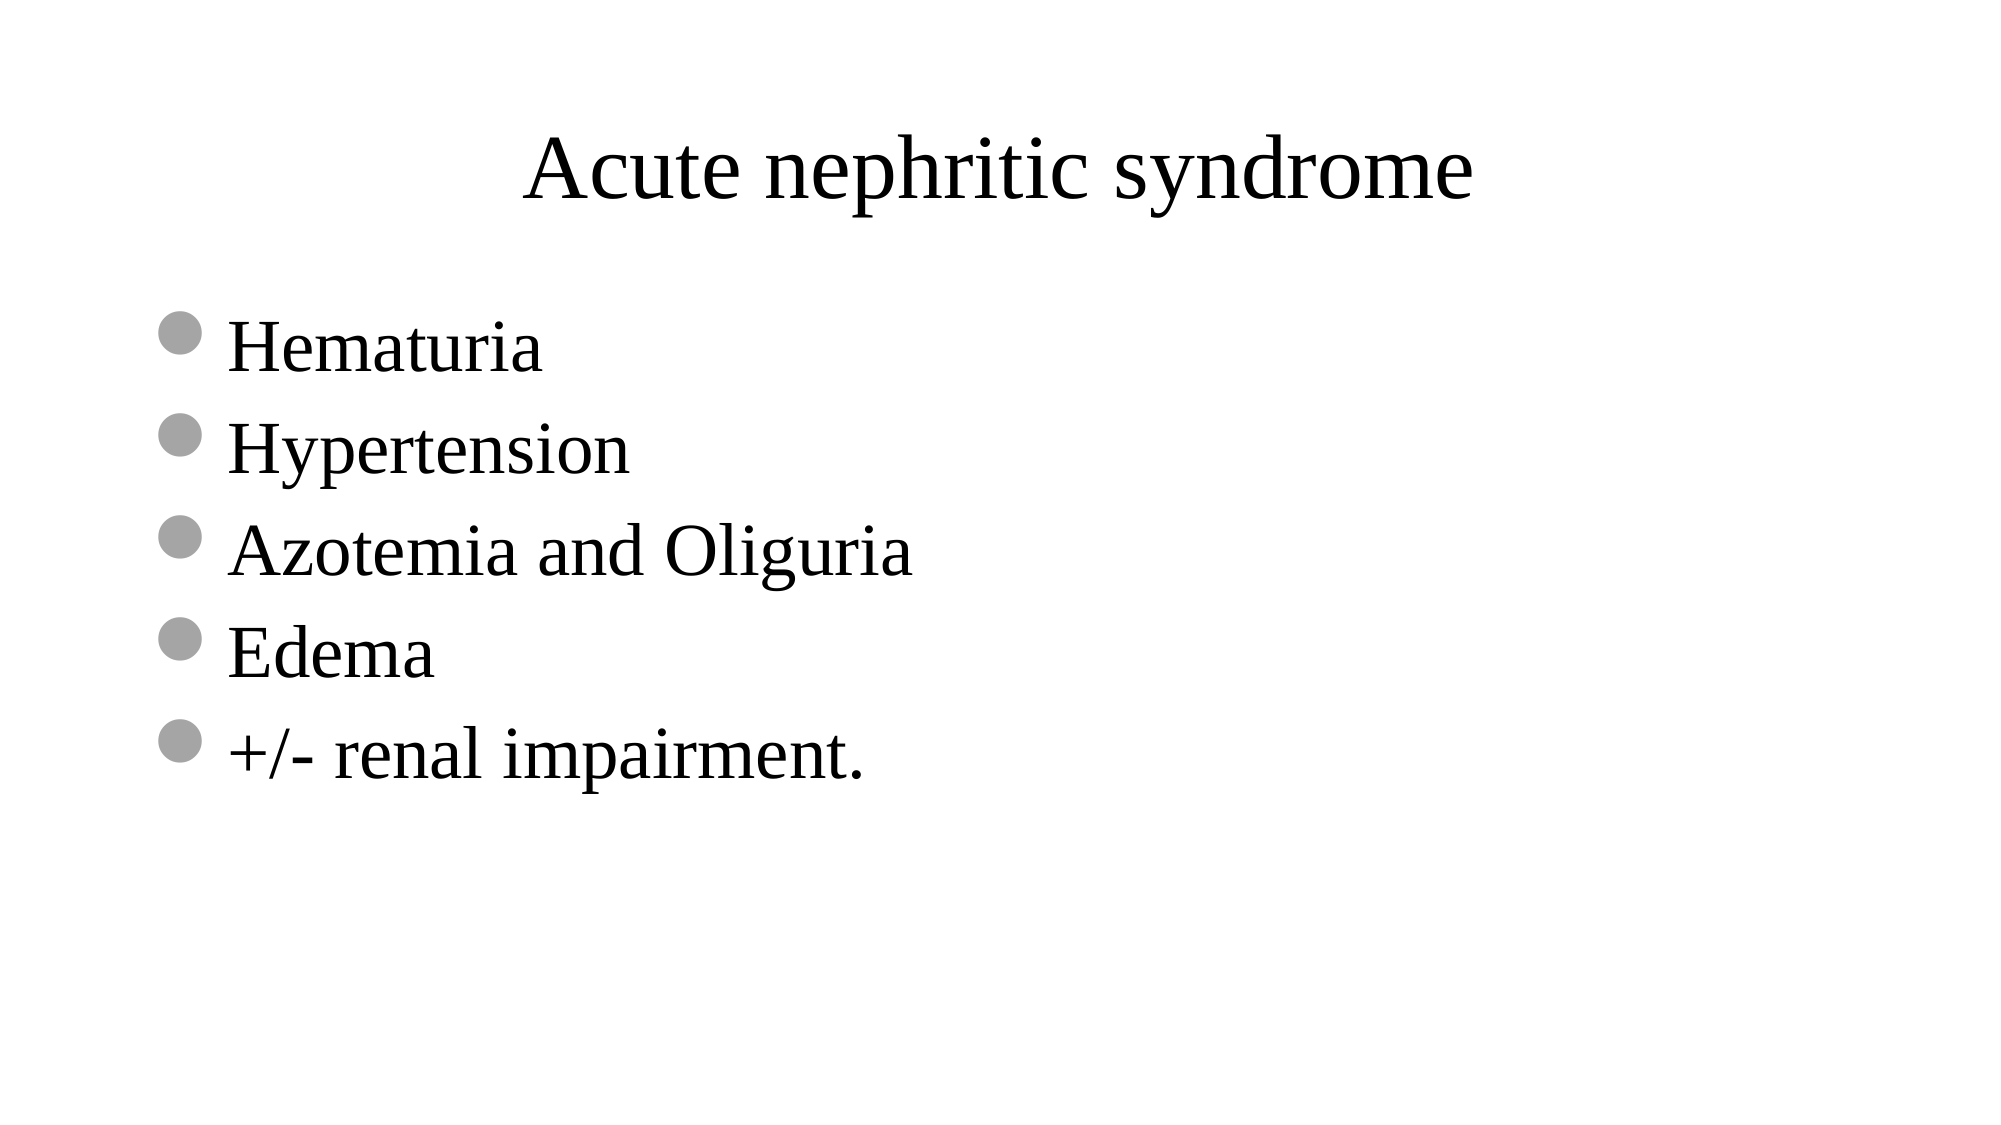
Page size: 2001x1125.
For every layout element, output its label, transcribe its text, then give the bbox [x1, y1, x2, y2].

title Acute nephritic syndrome [137, 59, 1863, 278]
list Hematuria Hypertension Azotemia and Oliguria Edema +/- renal impairment. [137, 299, 1863, 1014]
